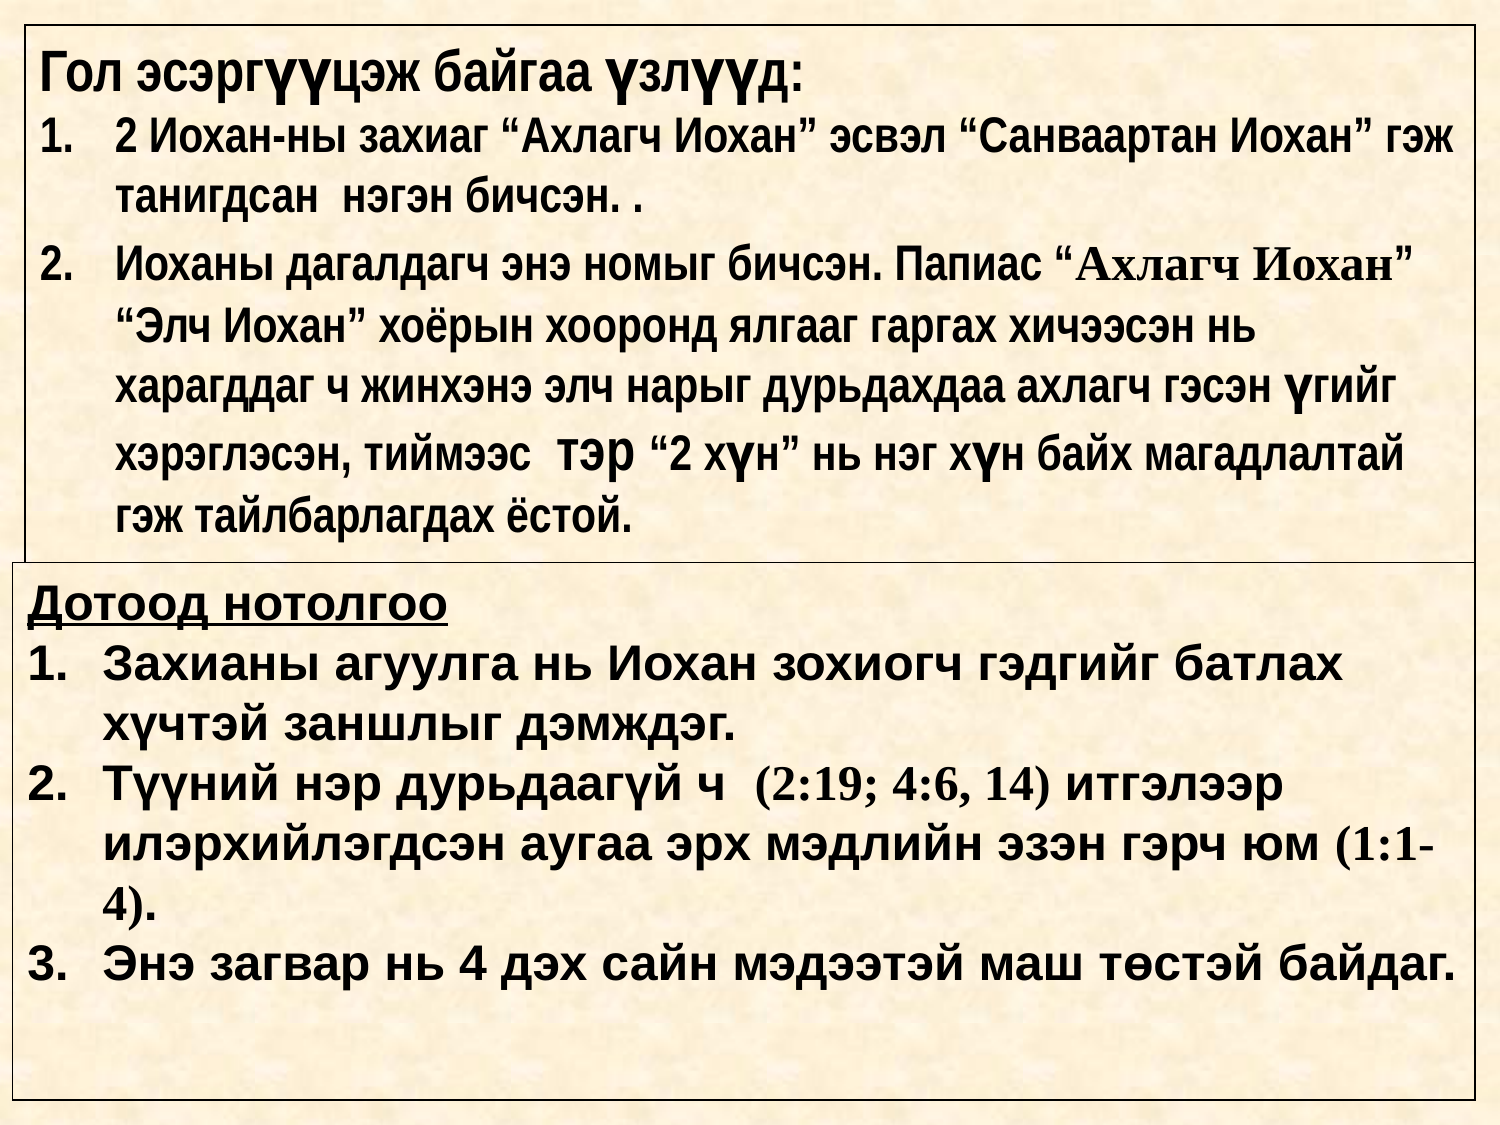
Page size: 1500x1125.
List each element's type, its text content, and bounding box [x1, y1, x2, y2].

picture [0, 0, 1500, 1125]
text_box Дотоод нотолгоо Захианы агуулга нь Иохан зохиогч гэдгийг батлах хүчтэй заншлыг дэмждэг. Түүний нэр дурьдаагүй ч (2:19; 4:6, 14) итгэлээр илэрхийлэгдсэн аугаа эрх мэдлийн эзэн гэрч юм (1:1-4). Энэ загвар нь 4 дэх сайн мэдээтэй маш төстэй байдаг. [12, 562, 1475, 1100]
text_box Гол эсэргүүцэж байгаа үзлүүд: 2 Иохан-ны захиаг “Ахлагч Иохан” эсвэл “Санваартан Иохан” гэж танигдсан нэгэн бичсэн. . Иоханы дагалдагч энэ номыг бичсэн. Папиас “Ахлагч Иохан” “Элч Иохан” хоёрын хооронд ялгааг гаргах хичээсэн нь харагддаг ч жинхэнэ элч нарыг дурьдахдаа ахлагч гэсэн үгийг хэрэглэсэн, тиймээс тэр “2 хүн” нь нэг хүн байх магадлалтай гэж тайлбарлагдах ёстой. [24, 24, 1475, 562]
